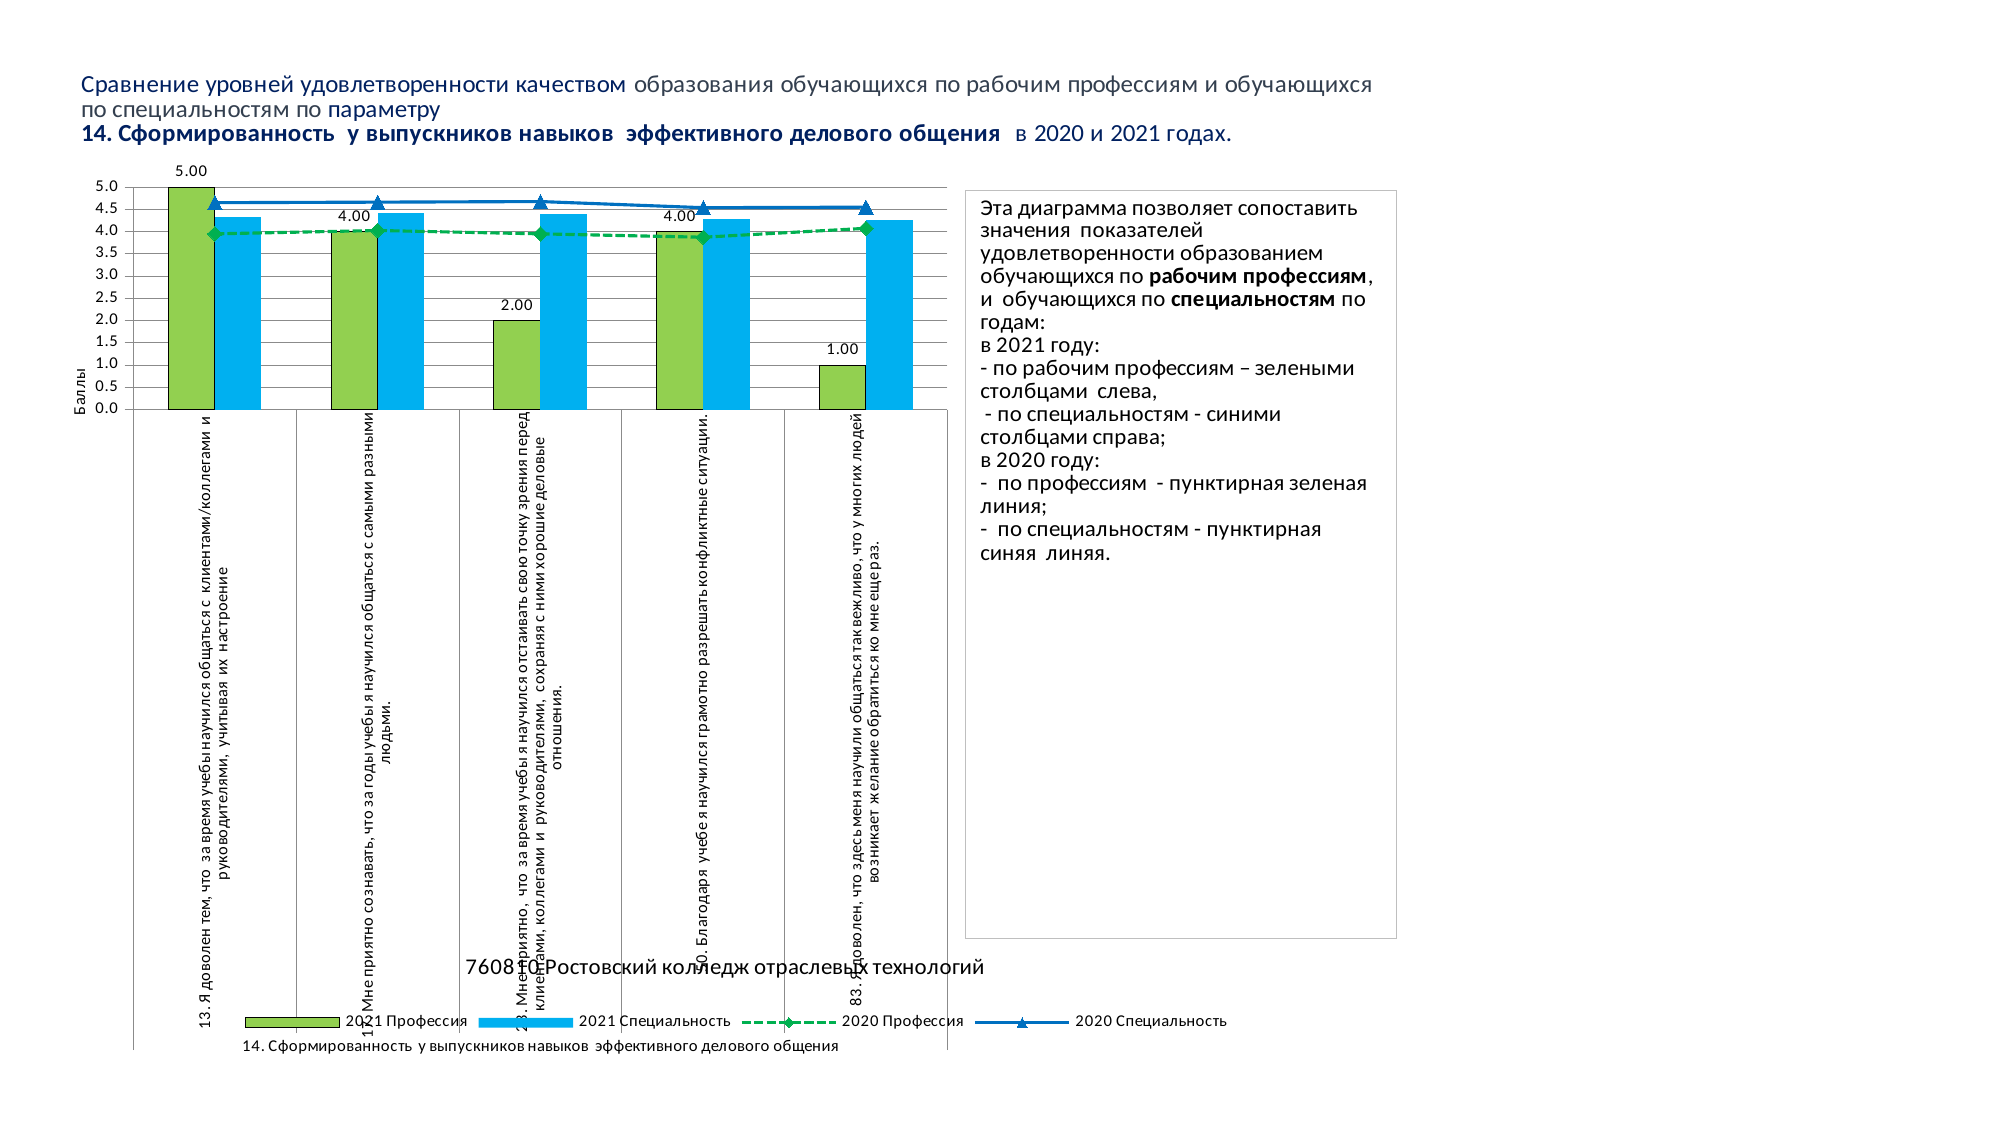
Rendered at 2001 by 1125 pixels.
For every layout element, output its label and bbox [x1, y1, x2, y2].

chart [59, 58, 1414, 1056]
